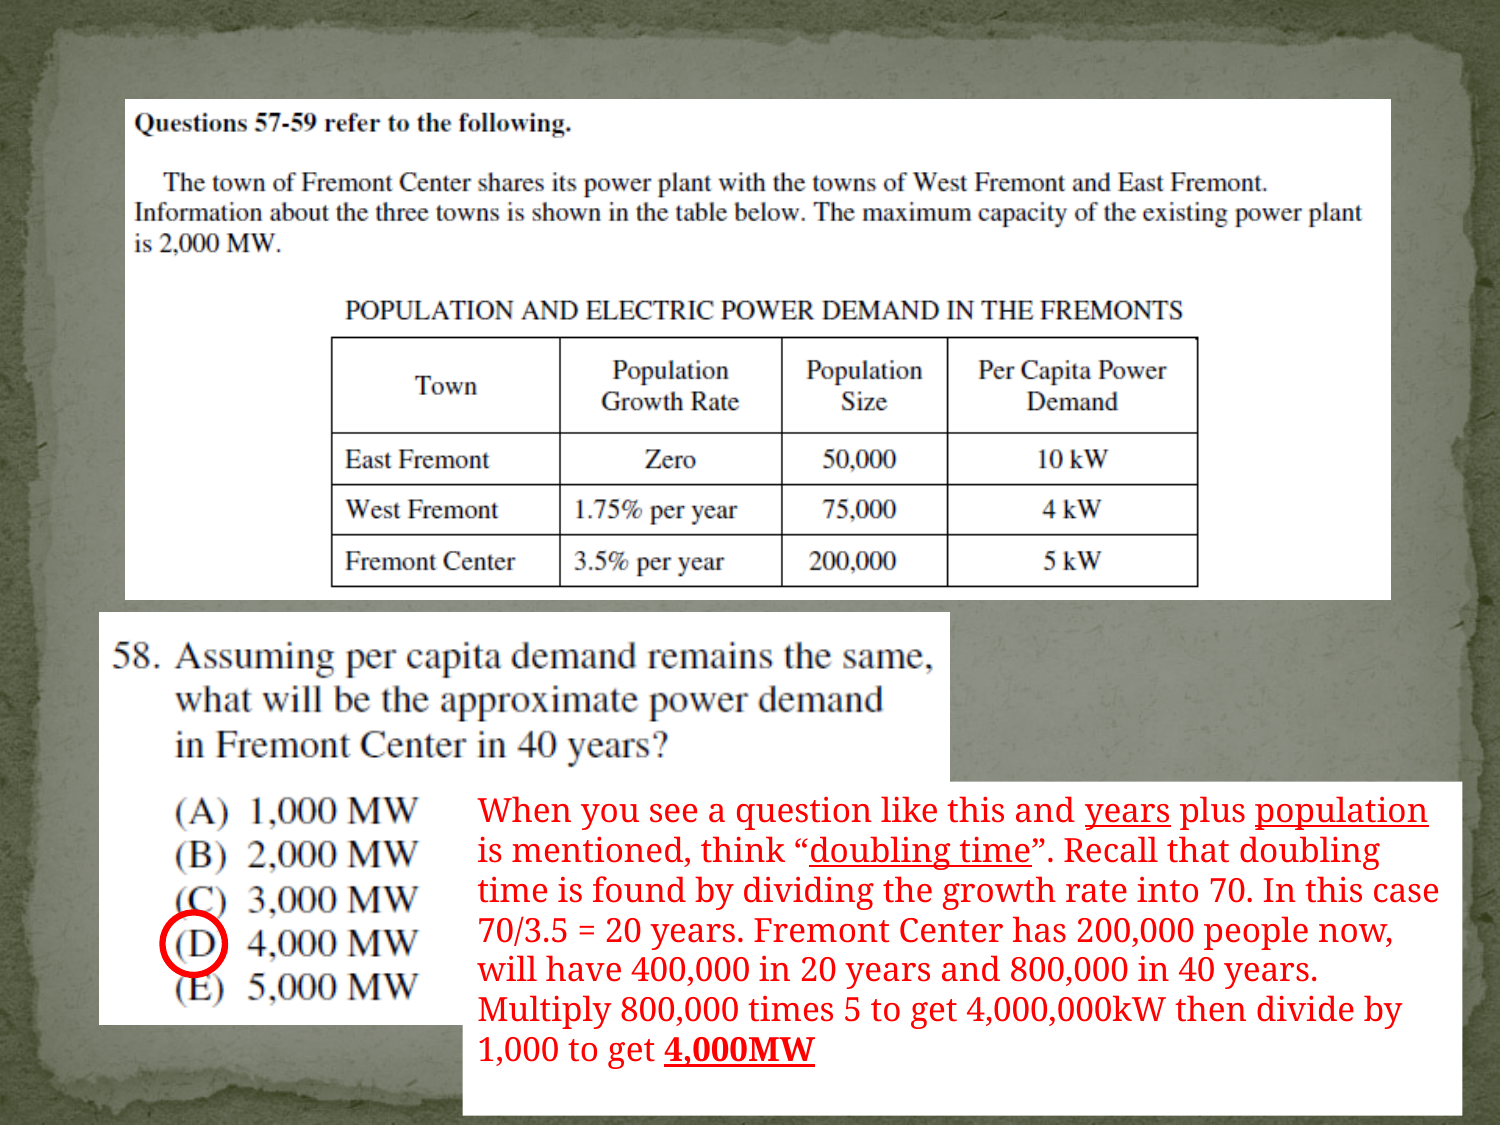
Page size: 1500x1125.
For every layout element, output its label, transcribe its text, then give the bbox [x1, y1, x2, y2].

text_box When you see a question like this and years plus population is mentioned, think “doubling time”. Recall that doubling time is found by dividing the growth rate into 70. In this case 70/3.5 = 20 years. Fremont Center has 200,000 people now, will have 400,000 in 20 years and 800,000 in 40 years. Multiply 800,000 times 5 to get 4,000,000kW then divide by 1,000 to get 4,000MW [462, 781, 1463, 1116]
picture [124, 99, 1392, 602]
picture [99, 612, 950, 1026]
